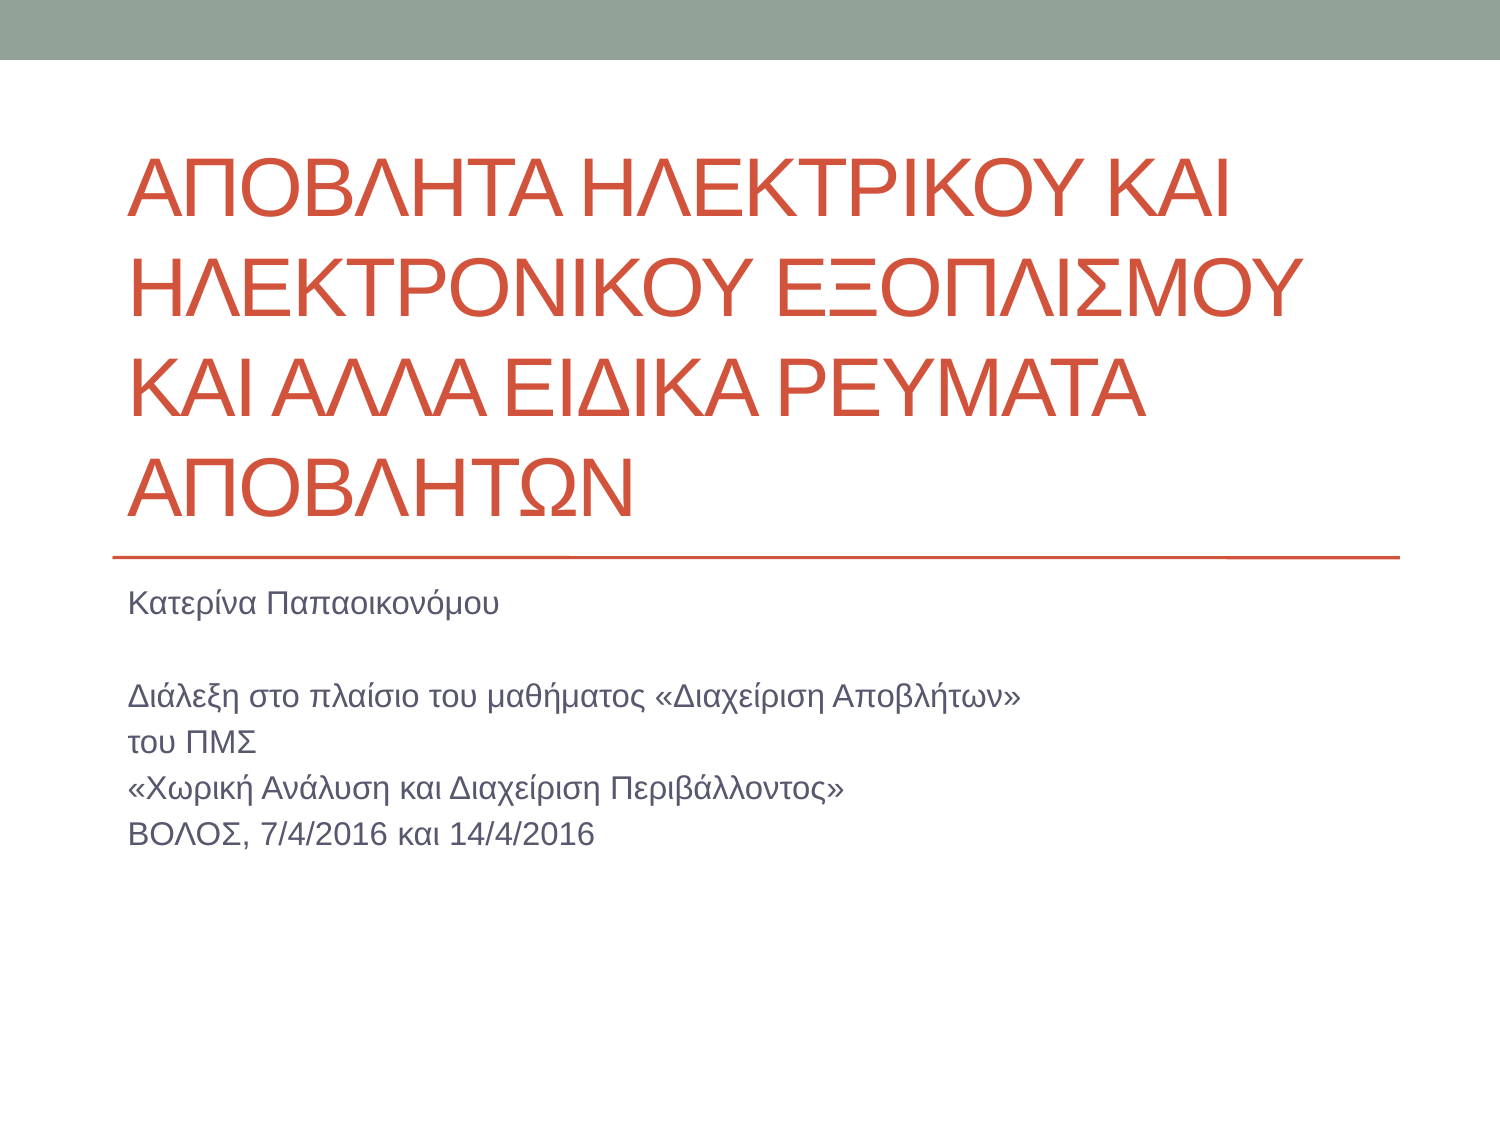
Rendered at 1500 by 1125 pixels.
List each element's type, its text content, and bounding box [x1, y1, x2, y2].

subtitle Κατερίνα Παπαοικονόμου Διάλεξη στο πλαίσιο του μαθήματος «Διαχείριση Αποβλήτων» του ΠΜΣ «Χωρική Ανάλυση και Διαχείριση Περιβάλλοντος» ΒΟΛΟΣ, 7/4/2016 και 14/4/2016 [112, 574, 1163, 862]
title Αποβλητα ηλεκτρικου και ηλεκτρονικου εξοπλισμου και αλλα ειδικα ρευματα αποβλhτων [112, 224, 1400, 542]
